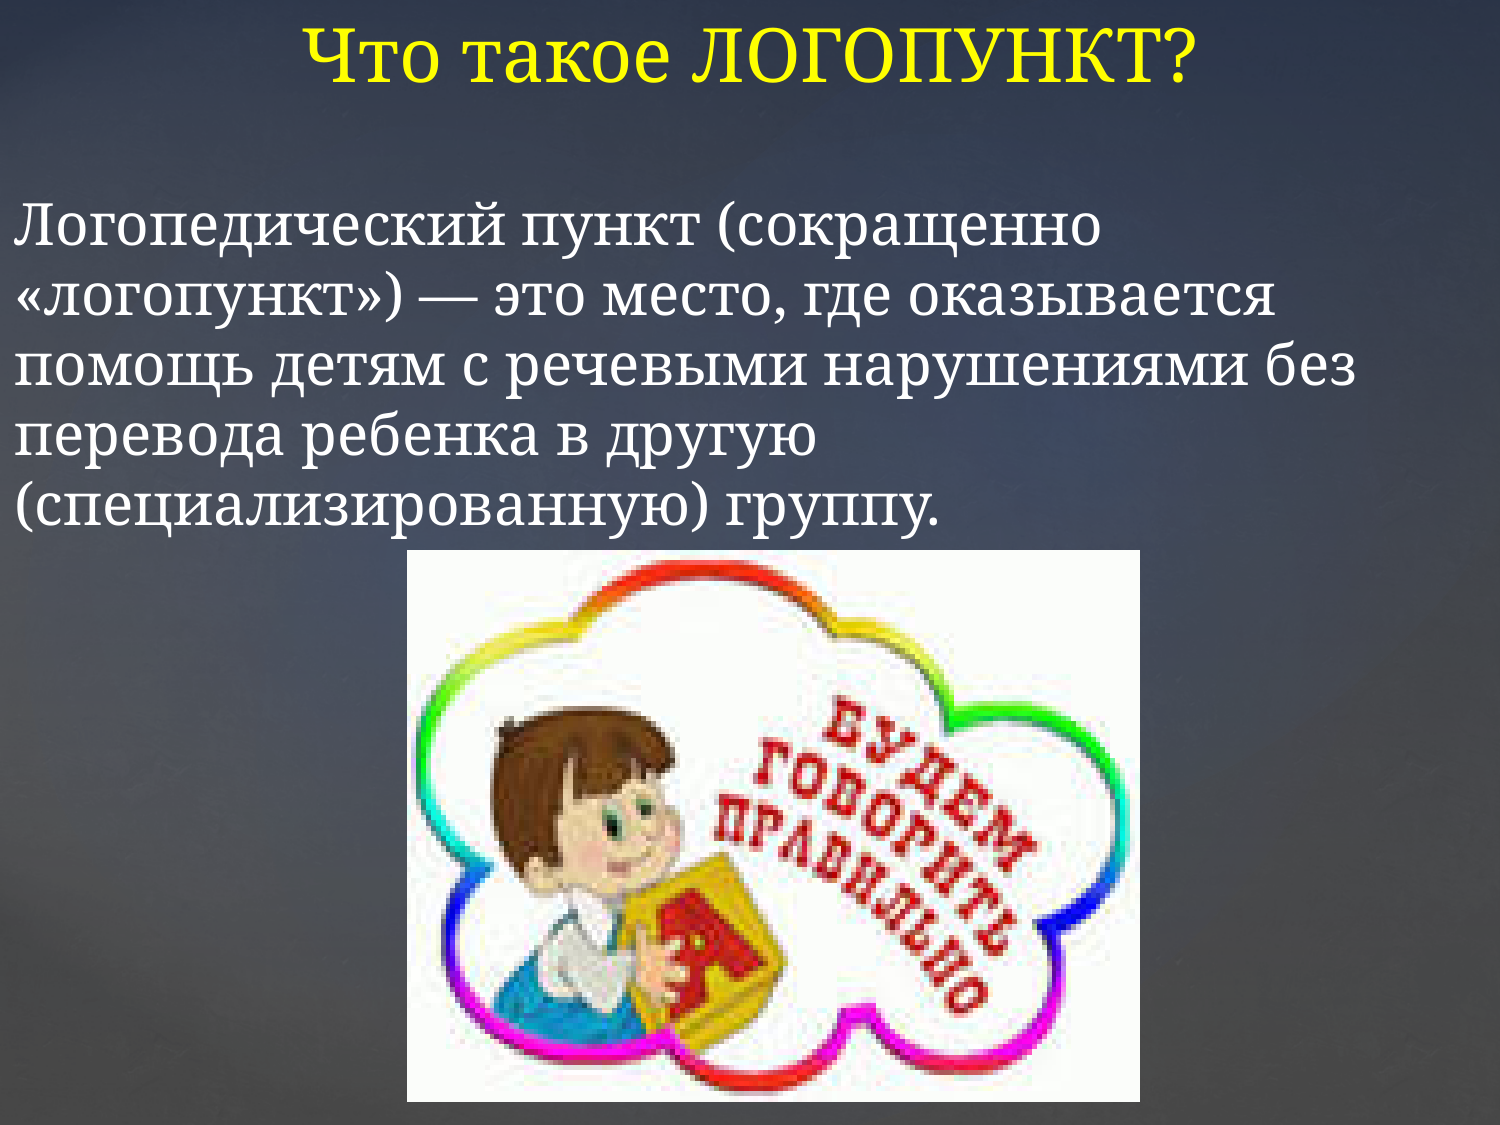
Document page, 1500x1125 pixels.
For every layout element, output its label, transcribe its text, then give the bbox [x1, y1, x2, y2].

picture [406, 550, 1141, 1102]
text_box Что такое ЛОГОПУНКТ? Логопедический пункт (сокращенно «логопункт») — это место, где оказывается помощь детям с речевыми нарушениями без перевода ребенка в другую (специализированную) группу. [0, 0, 1500, 545]
